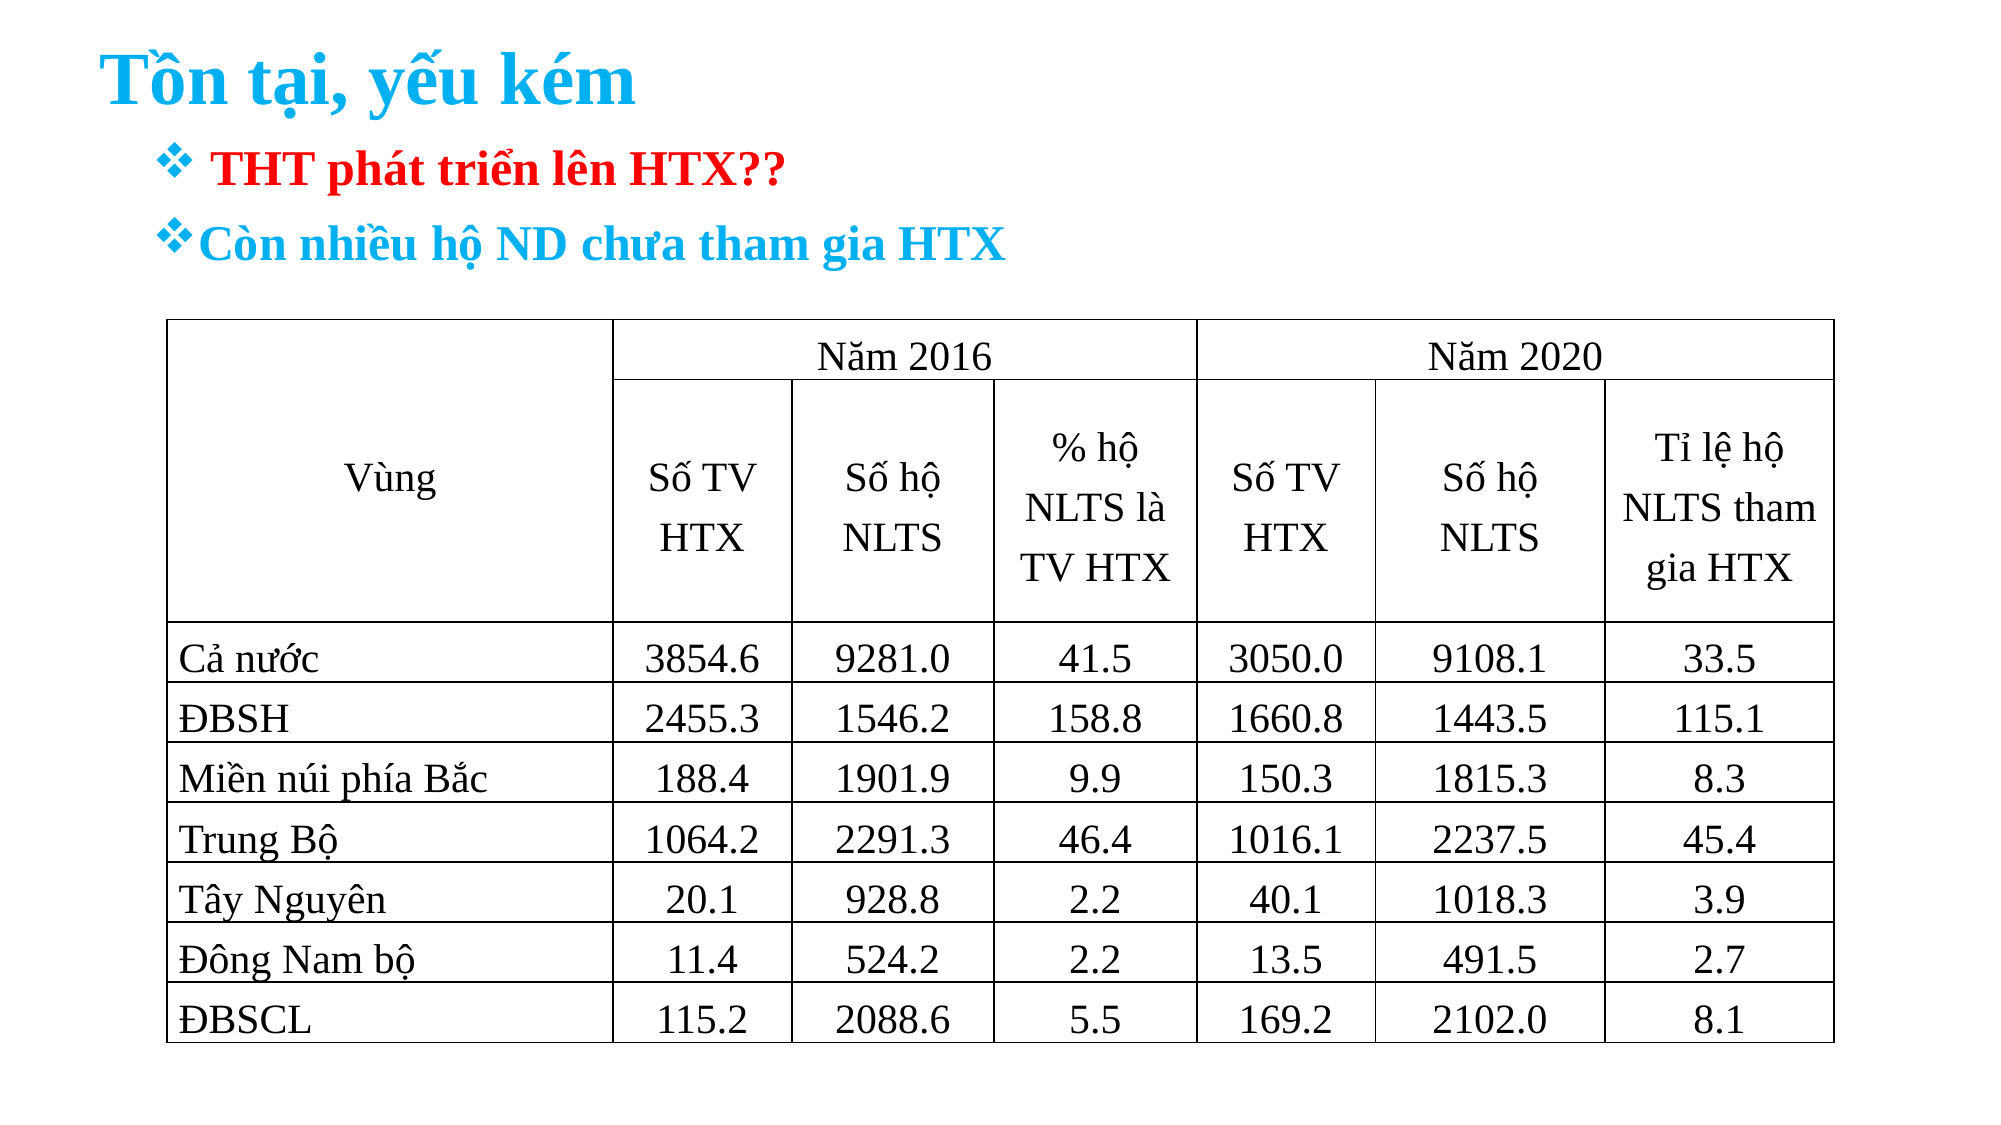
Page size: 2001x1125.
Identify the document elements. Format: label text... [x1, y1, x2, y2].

list THT phát triển lên HTX?? Còn nhiều hộ ND chưa tham gia HTX [137, 134, 1863, 1066]
table_cell 33.5 [1606, 623, 1833, 681]
table_cell 3050.0 [1198, 623, 1375, 681]
table_cell 2291.3 [793, 803, 993, 861]
table_cell 2102.0 [1376, 983, 1604, 1042]
table_cell 1064.2 [614, 803, 791, 861]
table_cell 2237.5 [1376, 803, 1604, 861]
table_cell 188.4 [614, 743, 791, 801]
table_cell 1018.3 [1376, 863, 1604, 921]
table_cell Miền núi phía Bắc [168, 743, 612, 801]
table_cell 1443.5 [1376, 683, 1604, 741]
table_cell 1815.3 [1376, 743, 1604, 801]
table_cell 3.9 [1606, 863, 1833, 921]
table_cell 169.2 [1198, 983, 1375, 1042]
table_cell Đông Nam bộ [168, 923, 612, 981]
table_cell 1546.2 [793, 683, 993, 741]
table_cell 150.3 [1198, 743, 1375, 801]
table_header Năm 2016 [614, 320, 1196, 379]
table_cell 1901.9 [793, 743, 993, 801]
table_cell 524.2 [793, 923, 993, 981]
table_cell 115.2 [614, 983, 791, 1042]
table_cell 13.5 [1198, 923, 1375, 981]
table_cell Tây Nguyên [168, 863, 612, 921]
table_cell Số hộ NLTS [1376, 380, 1604, 621]
table_cell 115.1 [1606, 683, 1833, 741]
table_cell Số TV HTX [1198, 380, 1375, 621]
table_cell 8.1 [1606, 983, 1833, 1042]
table_cell 3854.6 [614, 623, 791, 681]
table_cell 9.9 [995, 743, 1196, 801]
table_cell ĐBSCL [168, 983, 612, 1042]
table_cell 45.4 [1606, 803, 1833, 861]
table_cell 1660.8 [1198, 683, 1375, 741]
table_cell 928.8 [793, 863, 993, 921]
table_cell Tỉ lệ hộ NLTS tham gia HTX [1606, 380, 1833, 621]
table_cell 2.7 [1606, 923, 1833, 981]
table_cell 5.5 [995, 983, 1196, 1042]
table_cell 2455.3 [614, 683, 791, 741]
table_cell ĐBSH [168, 683, 612, 741]
table_cell 11.4 [614, 923, 791, 981]
title Tồn tại, yếu kém [84, 17, 1810, 144]
table_cell Cả nước [168, 623, 612, 681]
table_cell % hộ NLTS là TV HTX [995, 380, 1196, 621]
table_cell 46.4 [995, 803, 1196, 861]
table_cell 158.8 [995, 683, 1196, 741]
table_cell 41.5 [995, 623, 1196, 681]
table_cell Số hộ NLTS [793, 380, 993, 621]
table_cell 491.5 [1376, 923, 1604, 981]
table_cell 9281.0 [793, 623, 993, 681]
table_cell Số TV HTX [614, 380, 791, 621]
table_cell 2088.6 [793, 983, 993, 1042]
table_header Năm 2020 [1198, 320, 1833, 379]
table_header Vùng [168, 320, 612, 621]
table_cell 8.3 [1606, 743, 1833, 801]
table_cell 9108.1 [1376, 623, 1604, 681]
table_cell 20.1 [614, 863, 791, 921]
table_cell 1016.1 [1198, 803, 1375, 861]
table_cell Trung Bộ [168, 803, 612, 861]
table_cell 2.2 [995, 923, 1196, 981]
table_cell 40.1 [1198, 863, 1375, 921]
table_cell 2.2 [995, 863, 1196, 921]
